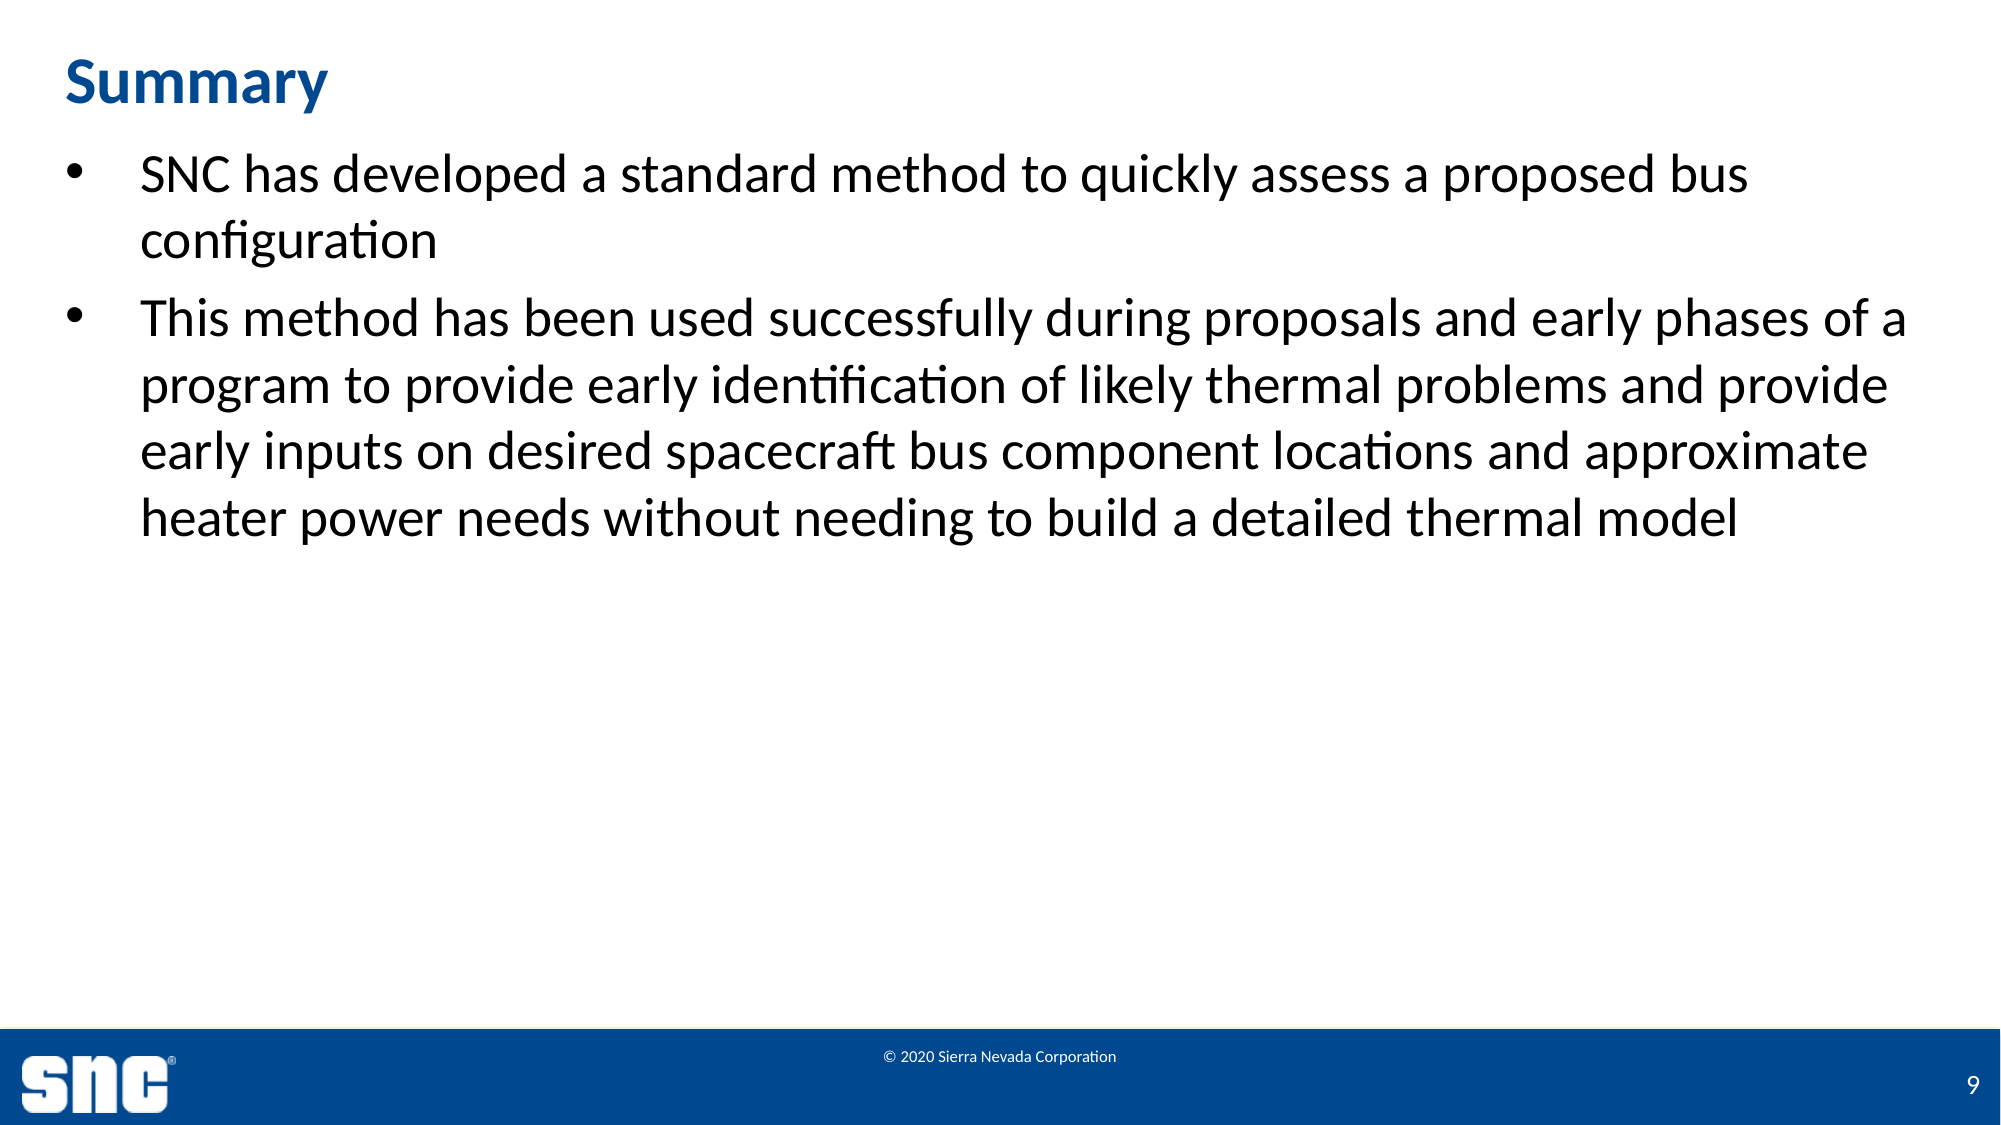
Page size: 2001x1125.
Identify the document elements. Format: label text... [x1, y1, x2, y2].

picture [22, 1056, 176, 1113]
list SNC has developed a standard method to quickly assess a proposed bus configuration This method has been used successfully during proposals and early phases of a program to provide early identification of likely thermal problems and provide early inputs on desired spacecraft bus component locations and approximate heater power needs without needing to build a detailed thermal model [50, 130, 1950, 1003]
title Summary [50, 29, 1950, 130]
